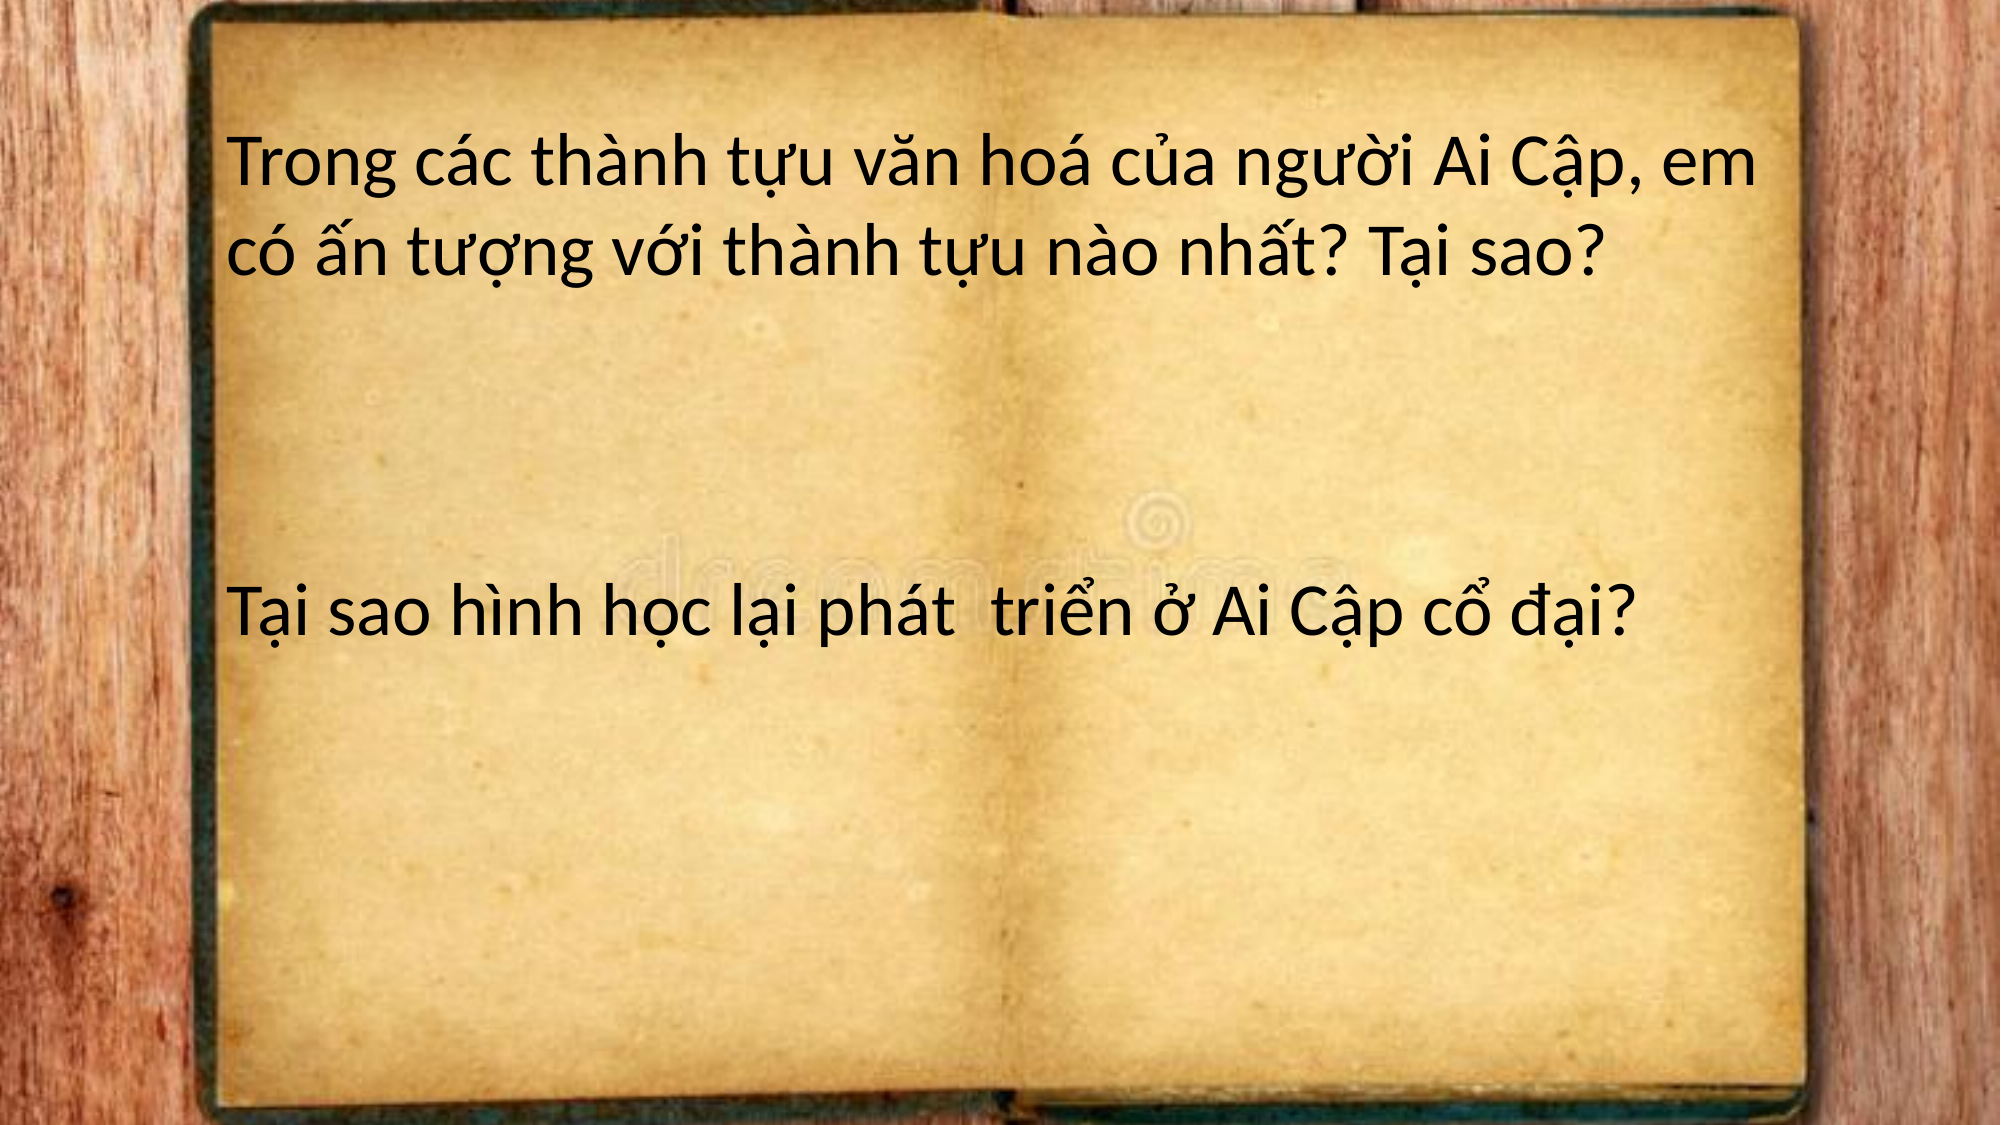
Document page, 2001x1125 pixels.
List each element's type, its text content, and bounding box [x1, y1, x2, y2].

picture [0, 0, 2000, 1125]
text_box Trong các thành tựu văn hoá của người Ai Cập, em có ấn tượng với thành tựu nào nhất? Tại sao? Tại sao hình học lại phát triển ở Ai Cập cổ đại? [212, 103, 1798, 659]
